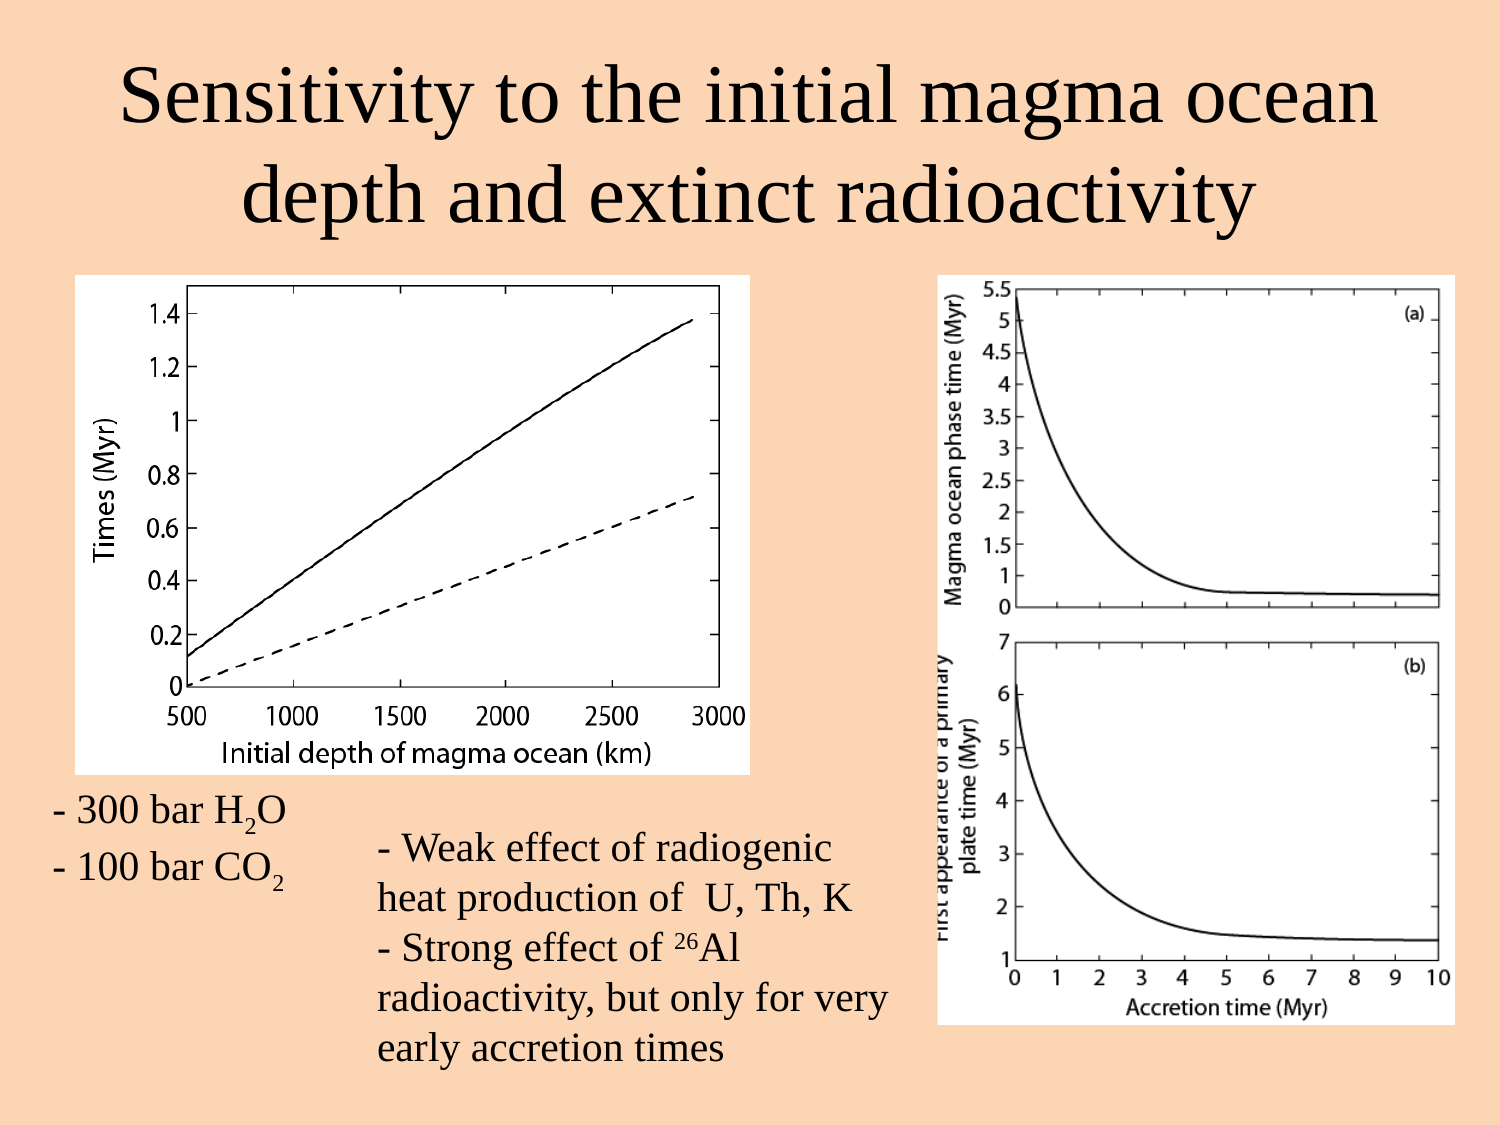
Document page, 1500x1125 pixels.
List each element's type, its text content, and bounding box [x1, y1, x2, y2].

text_box - Weak effect of radiogenic heat production of U, Th, K - Strong effect of 26Al radioactivity, but only for very early accretion times [362, 812, 917, 1078]
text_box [937, 274, 1456, 1026]
text_box - 300 bar H2O - 100 bar CO2 [37, 774, 428, 904]
title Sensitivity to the initial magma ocean depth and extinct radioactivity [74, 44, 1426, 233]
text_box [74, 274, 751, 776]
